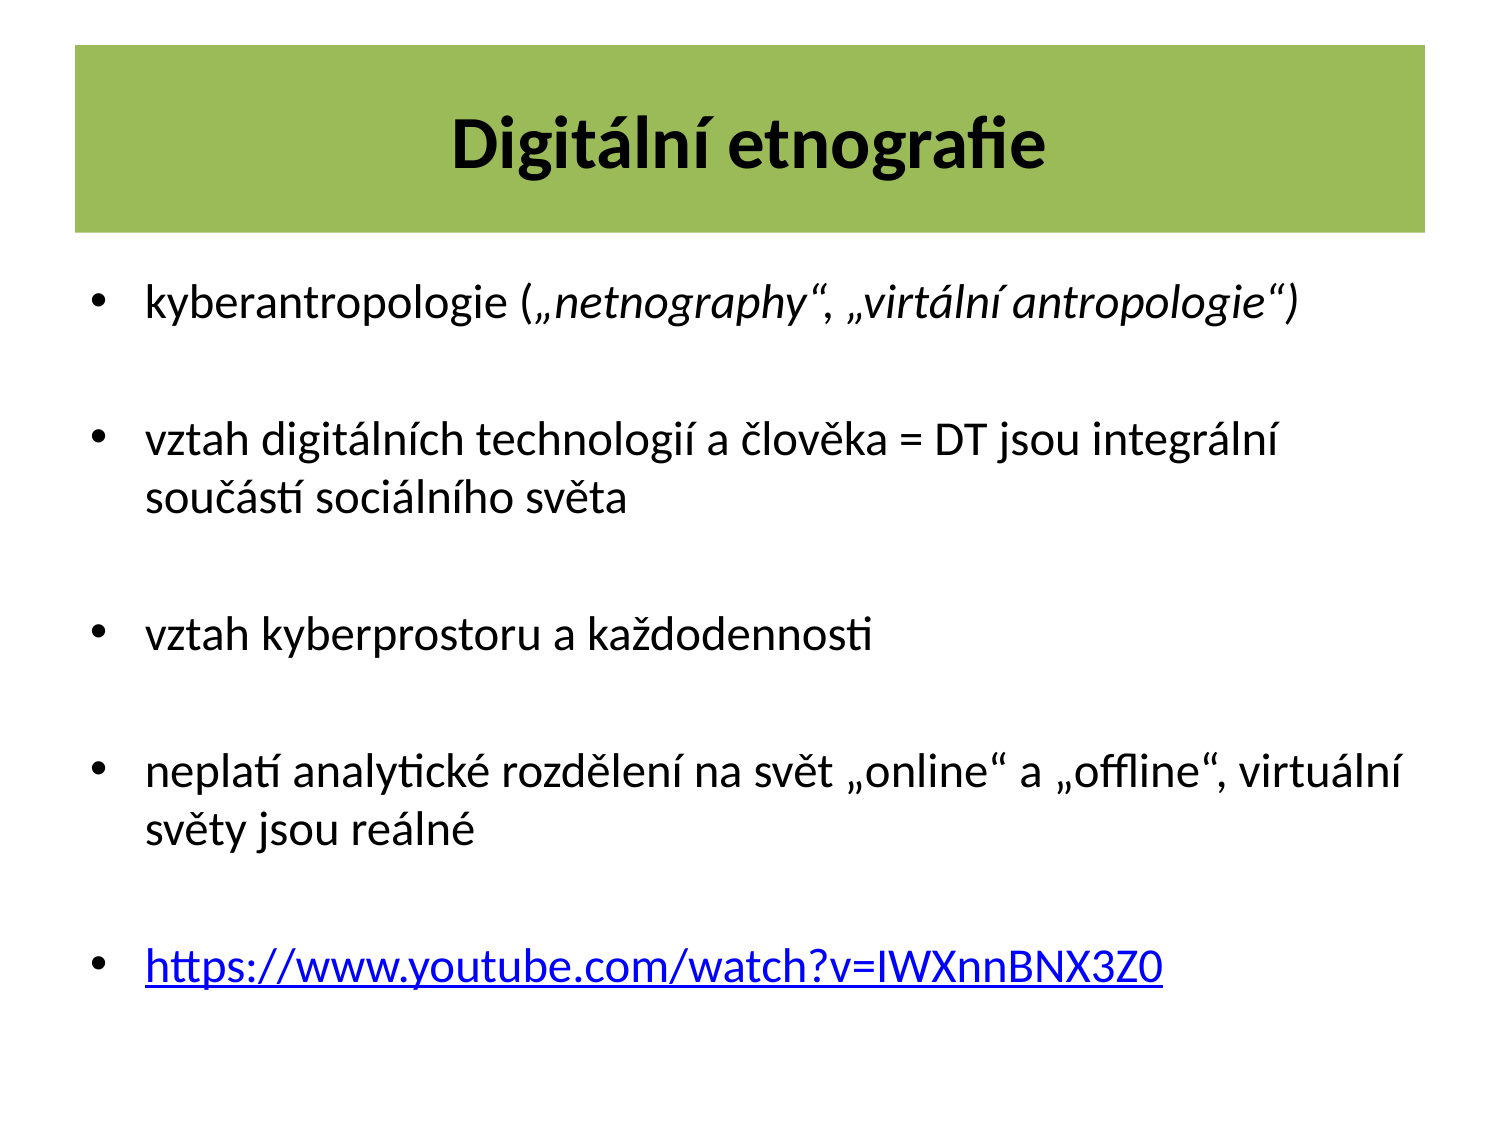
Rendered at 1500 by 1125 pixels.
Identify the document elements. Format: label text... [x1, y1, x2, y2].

list kyberantropologie („netnography“, „virtální antropologie“) vztah digitálních technologií a člověka = DT jsou integrální součástí sociálního světa vztah kyberprostoru a každodennosti neplatí analytické rozdělení na svět „online“ a „offline“, virtuální světy jsou reálné https://www.youtube.com/watch?v=IWXnnBNX3Z0 [75, 262, 1425, 1005]
title Digitální etnografie [75, 45, 1425, 233]
